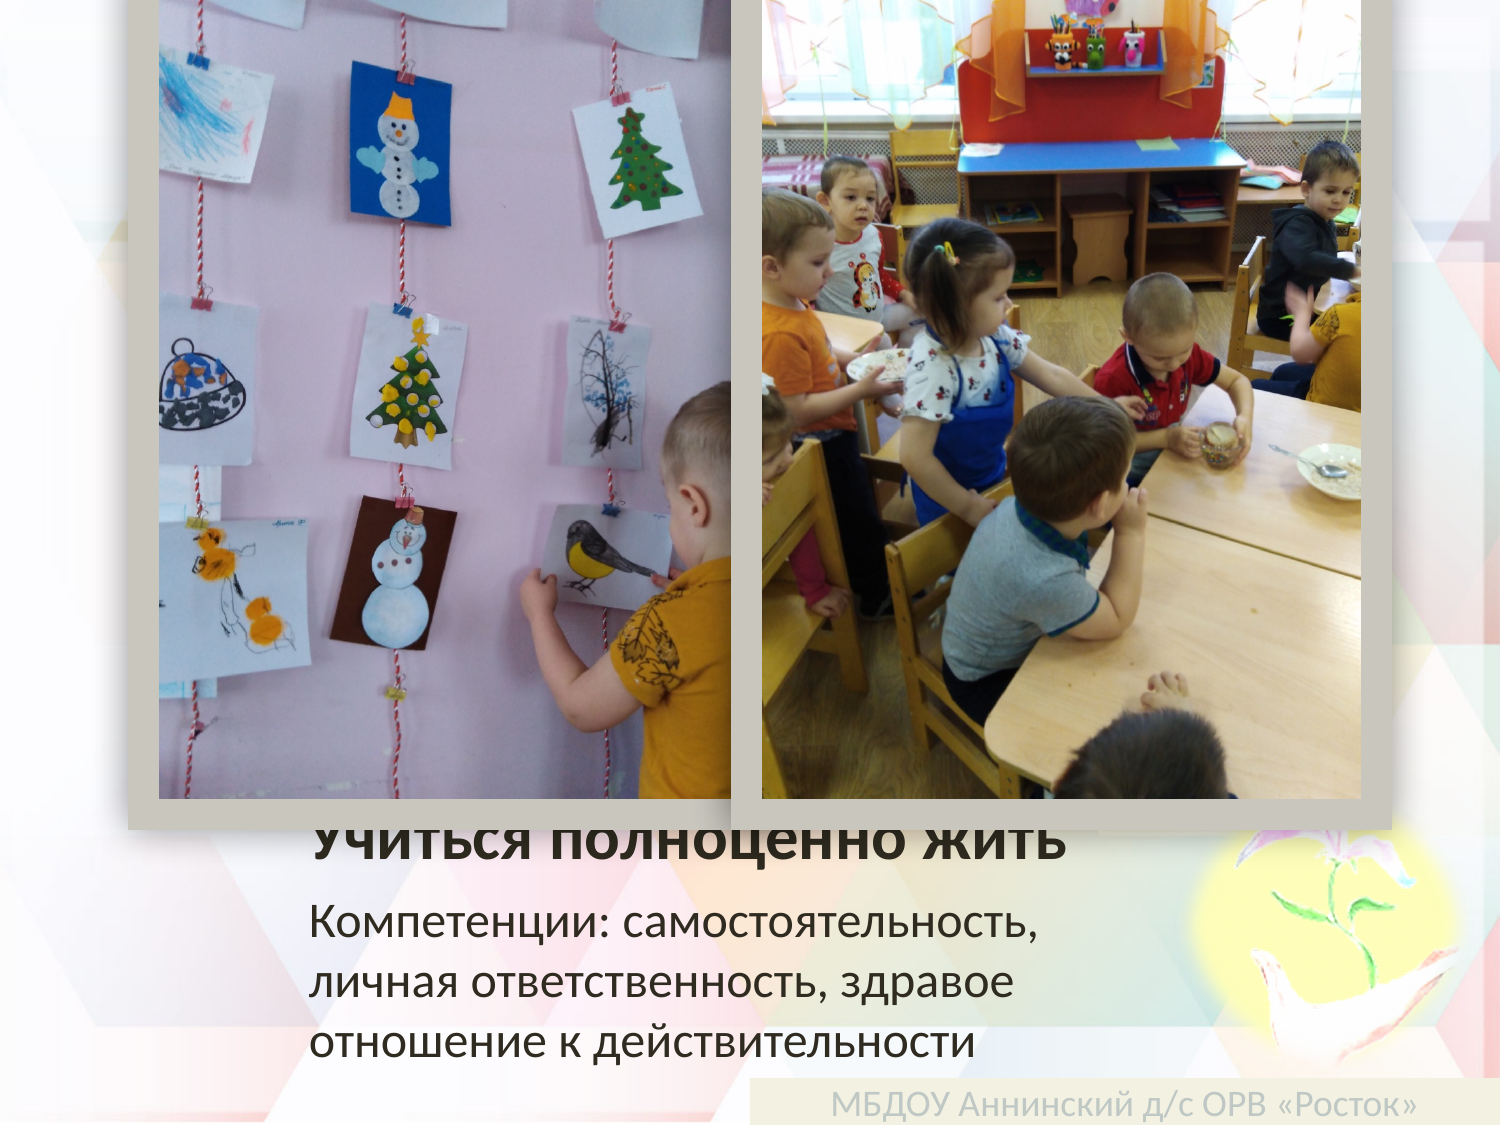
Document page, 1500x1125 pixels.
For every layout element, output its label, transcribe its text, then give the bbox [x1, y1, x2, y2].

list Компетенции: самостоятельность, личная ответственность, здравое отношение к действительности [294, 880, 1166, 1059]
text_box МБДОУ Аннинский д/с ОРВ «Росток» [748, 1076, 1500, 1125]
picture [0, 0, 1500, 1125]
title Учиться полноценно жить [294, 856, 1166, 880]
